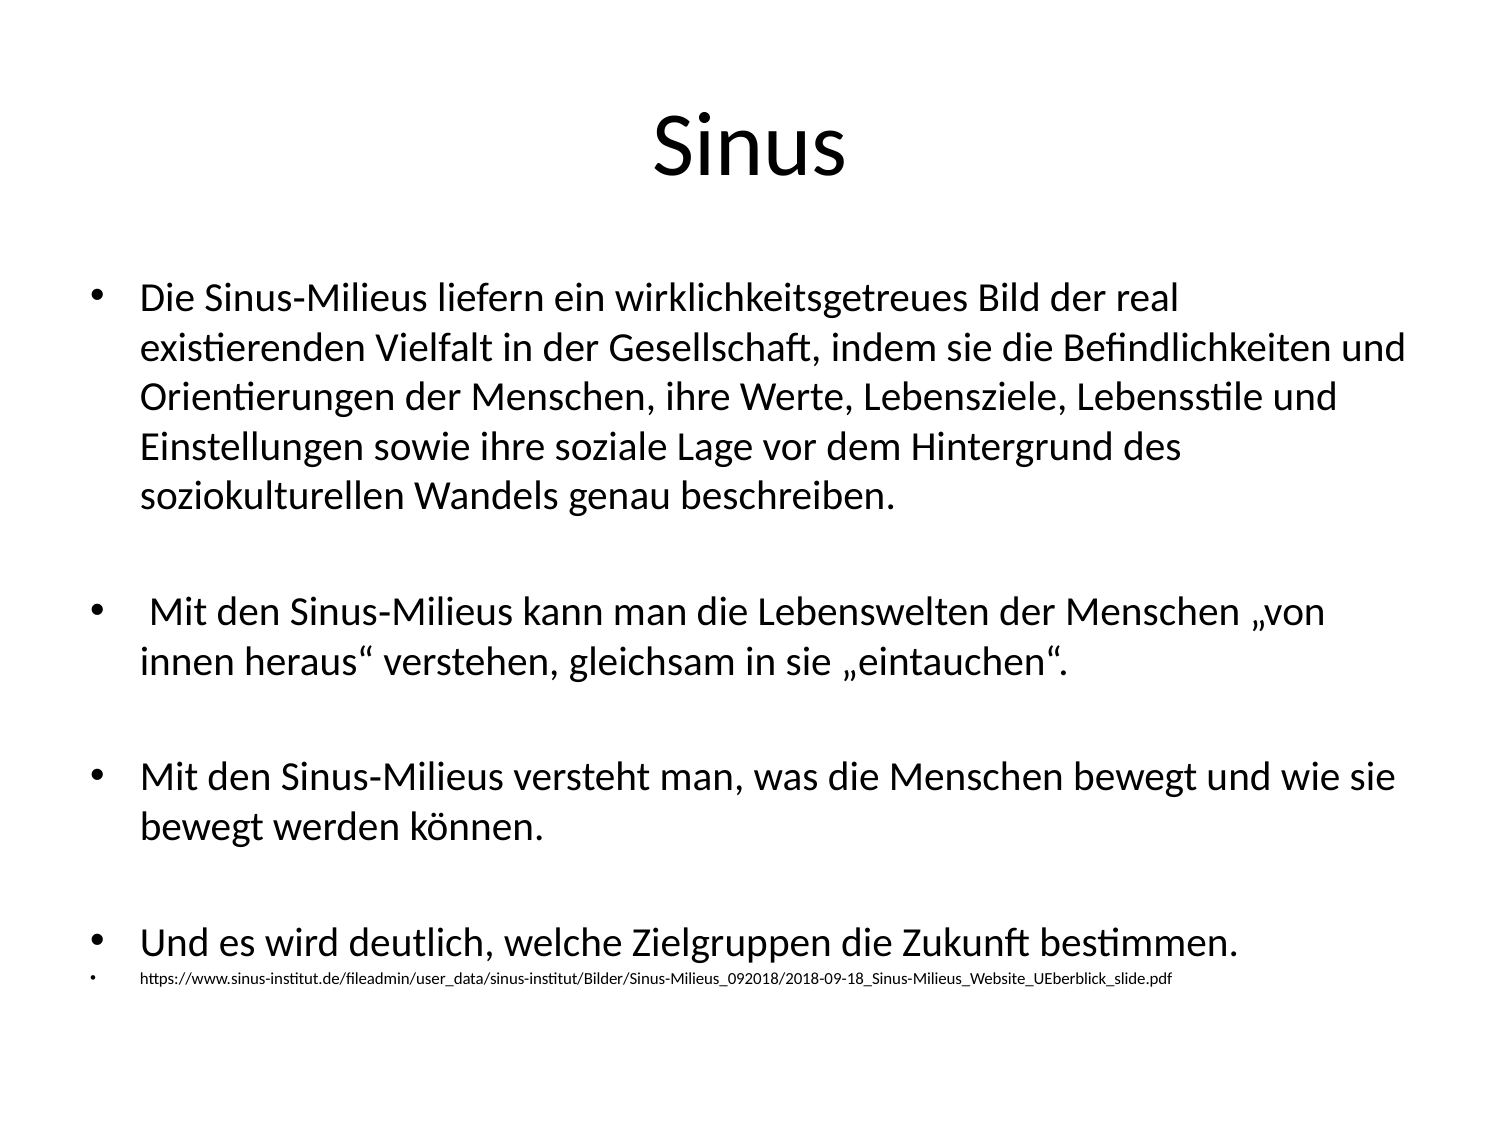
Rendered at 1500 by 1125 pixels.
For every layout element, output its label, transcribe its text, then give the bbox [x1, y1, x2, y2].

list Die Sinus‐Milieus liefern ein wirklichkeitsgetreues Bild der real existierenden Vielfalt in der Gesellschaft, indem sie die Befindlichkeiten und Orientierungen der Menschen, ihre Werte, Lebensziele, Lebensstile und Einstellungen sowie ihre soziale Lage vor dem Hintergrund des soziokulturellen Wandels genau beschreiben. Mit den Sinus‐Milieus kann man die Lebenswelten der Menschen „von innen heraus“ verstehen, gleichsam in sie „eintauchen“. Mit den Sinus‐Milieus versteht man, was die Menschen bewegt und wie sie bewegt werden können. Und es wird deutlich, welche Zielgruppen die Zukunft bestimmen. https://www.sinus-institut.de/fileadmin/user_data/sinus-institut/Bilder/Sinus-Milieus_092018/2018-09-18_Sinus-Milieus_Website_UEberblick_slide.pdf [75, 262, 1425, 1005]
title Sinus [75, 45, 1425, 233]
